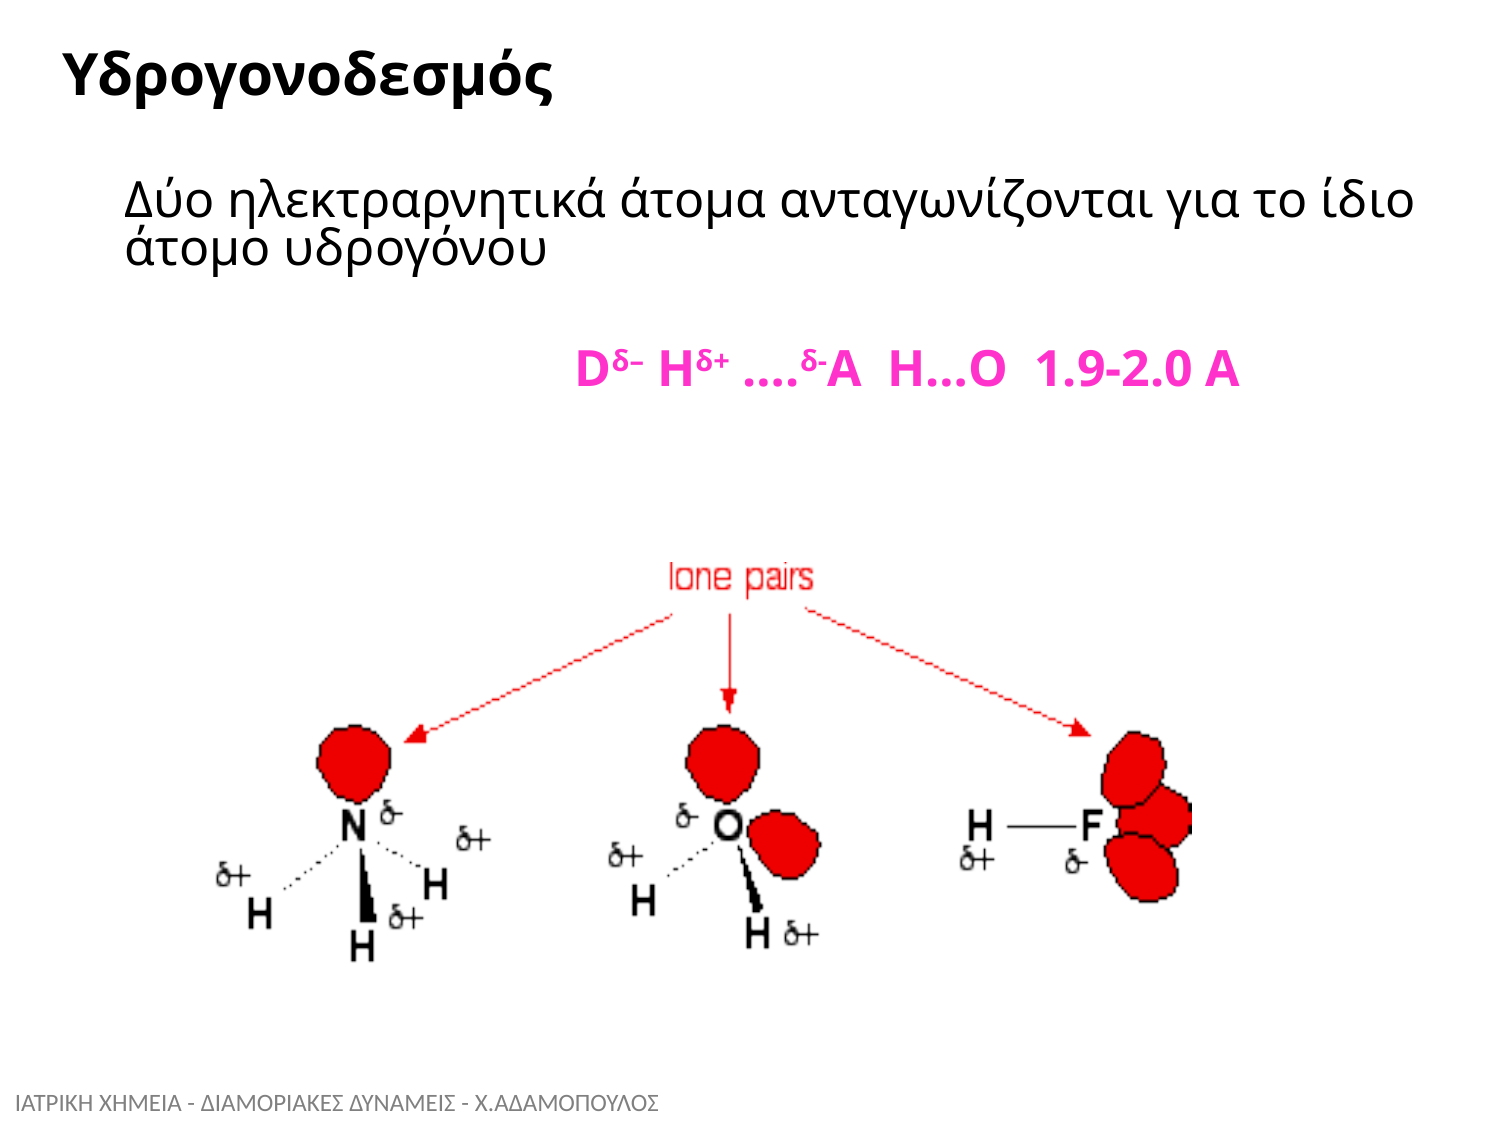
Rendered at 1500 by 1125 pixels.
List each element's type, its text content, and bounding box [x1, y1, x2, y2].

picture [213, 562, 1192, 973]
text_box ΙΑΤΡΙΚΗ ΧΗΜΕΙΑ - ΔΙΑΜΟΡΙΑΚΕΣ ΔΥΝΑΜΕΙΣ - Χ.ΑΔΑΜΟΠΟΥΛΟΣ [0, 1079, 781, 1125]
text_box Υδρογονοδεσμός Δύο ηλεκτραρνητικά άτομα ανταγωνίζονται για το ίδιο άτομο υδρογόνου Dδ– Ηδ+ ….δ-Α H…O 1.9-2.0 A [36, 42, 1500, 470]
